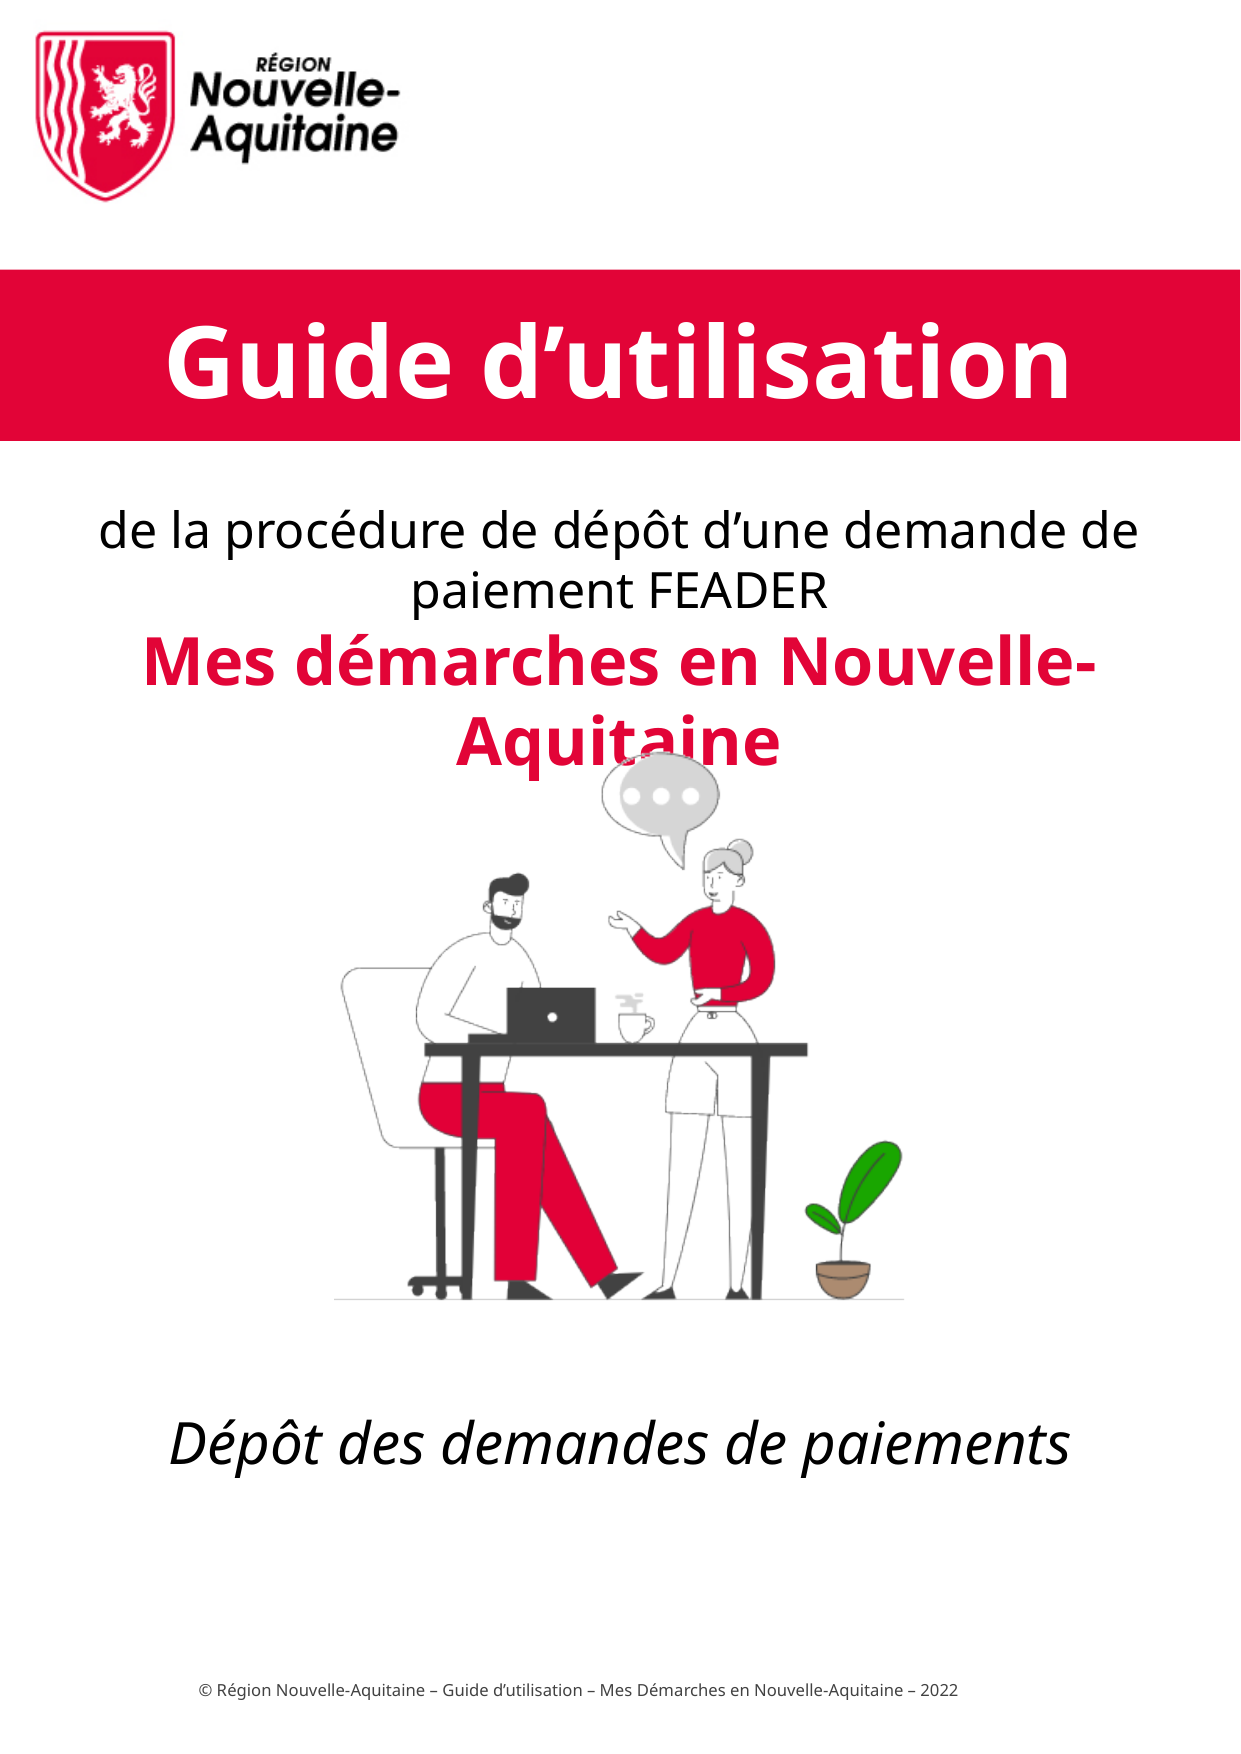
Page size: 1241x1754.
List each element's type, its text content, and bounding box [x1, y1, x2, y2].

text_box Dépôt des demandes de paiements [29, 1398, 1211, 1484]
text_box Guide d’utilisation de la procédure de dépôt d’une demande de paiement FEADER Mes démarches en Nouvelle-Aquitaine [0, 291, 1241, 787]
text_box © Région Nouvelle-Aquitaine – Guide d’utilisation – Mes Démarches en Nouvelle-Aquitaine – 2022 [183, 1672, 975, 1708]
picture [0, 12, 419, 204]
picture [334, 705, 908, 1324]
text_box [0, 269, 1241, 291]
